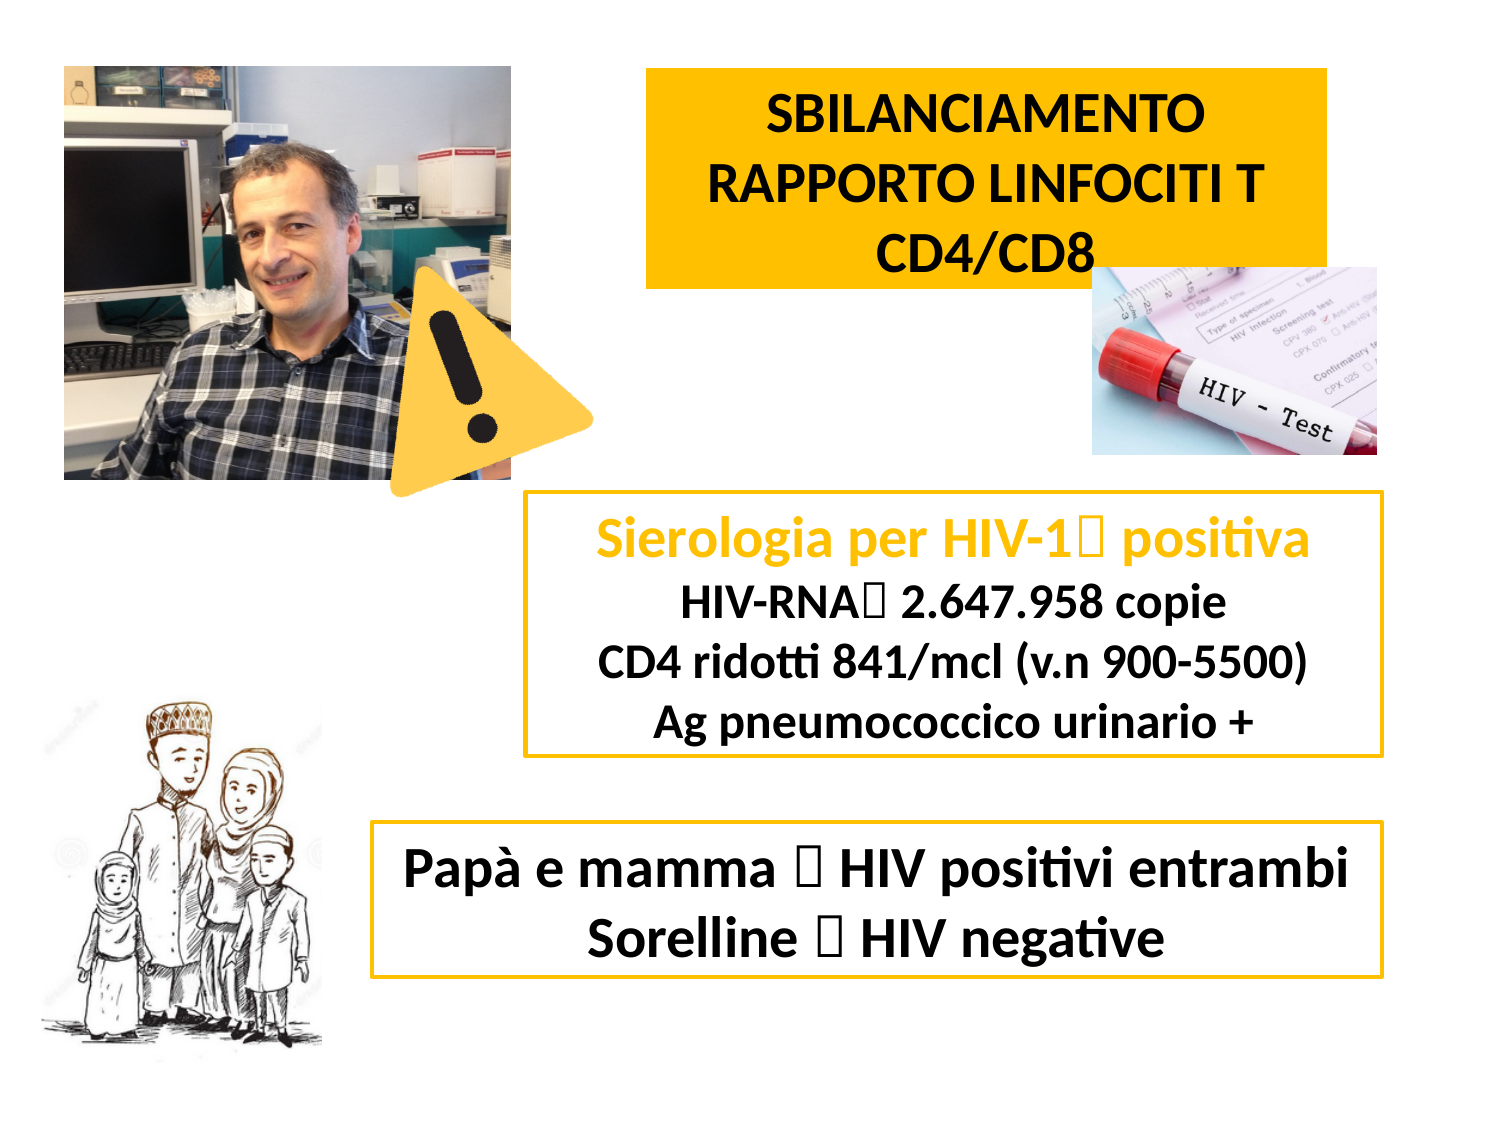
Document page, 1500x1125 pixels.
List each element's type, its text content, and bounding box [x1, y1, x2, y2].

text_box SBILANCIAMENTO RAPPORTO LINFOCITI T CD4/CD8 [642, 64, 1331, 293]
text_box Sierologia per HIV-1 positiva HIV-RNA 2.647.958 copie CD4 ridotti 841/mcl (v.n 900-5500) Ag pneumococcico urinario + [523, 490, 1384, 758]
picture [41, 692, 322, 1065]
text_box Papà e mamma  HIV positivi entrambi Sorelline  HIV negative [370, 820, 1384, 979]
picture [1092, 266, 1377, 456]
picture [64, 66, 600, 507]
